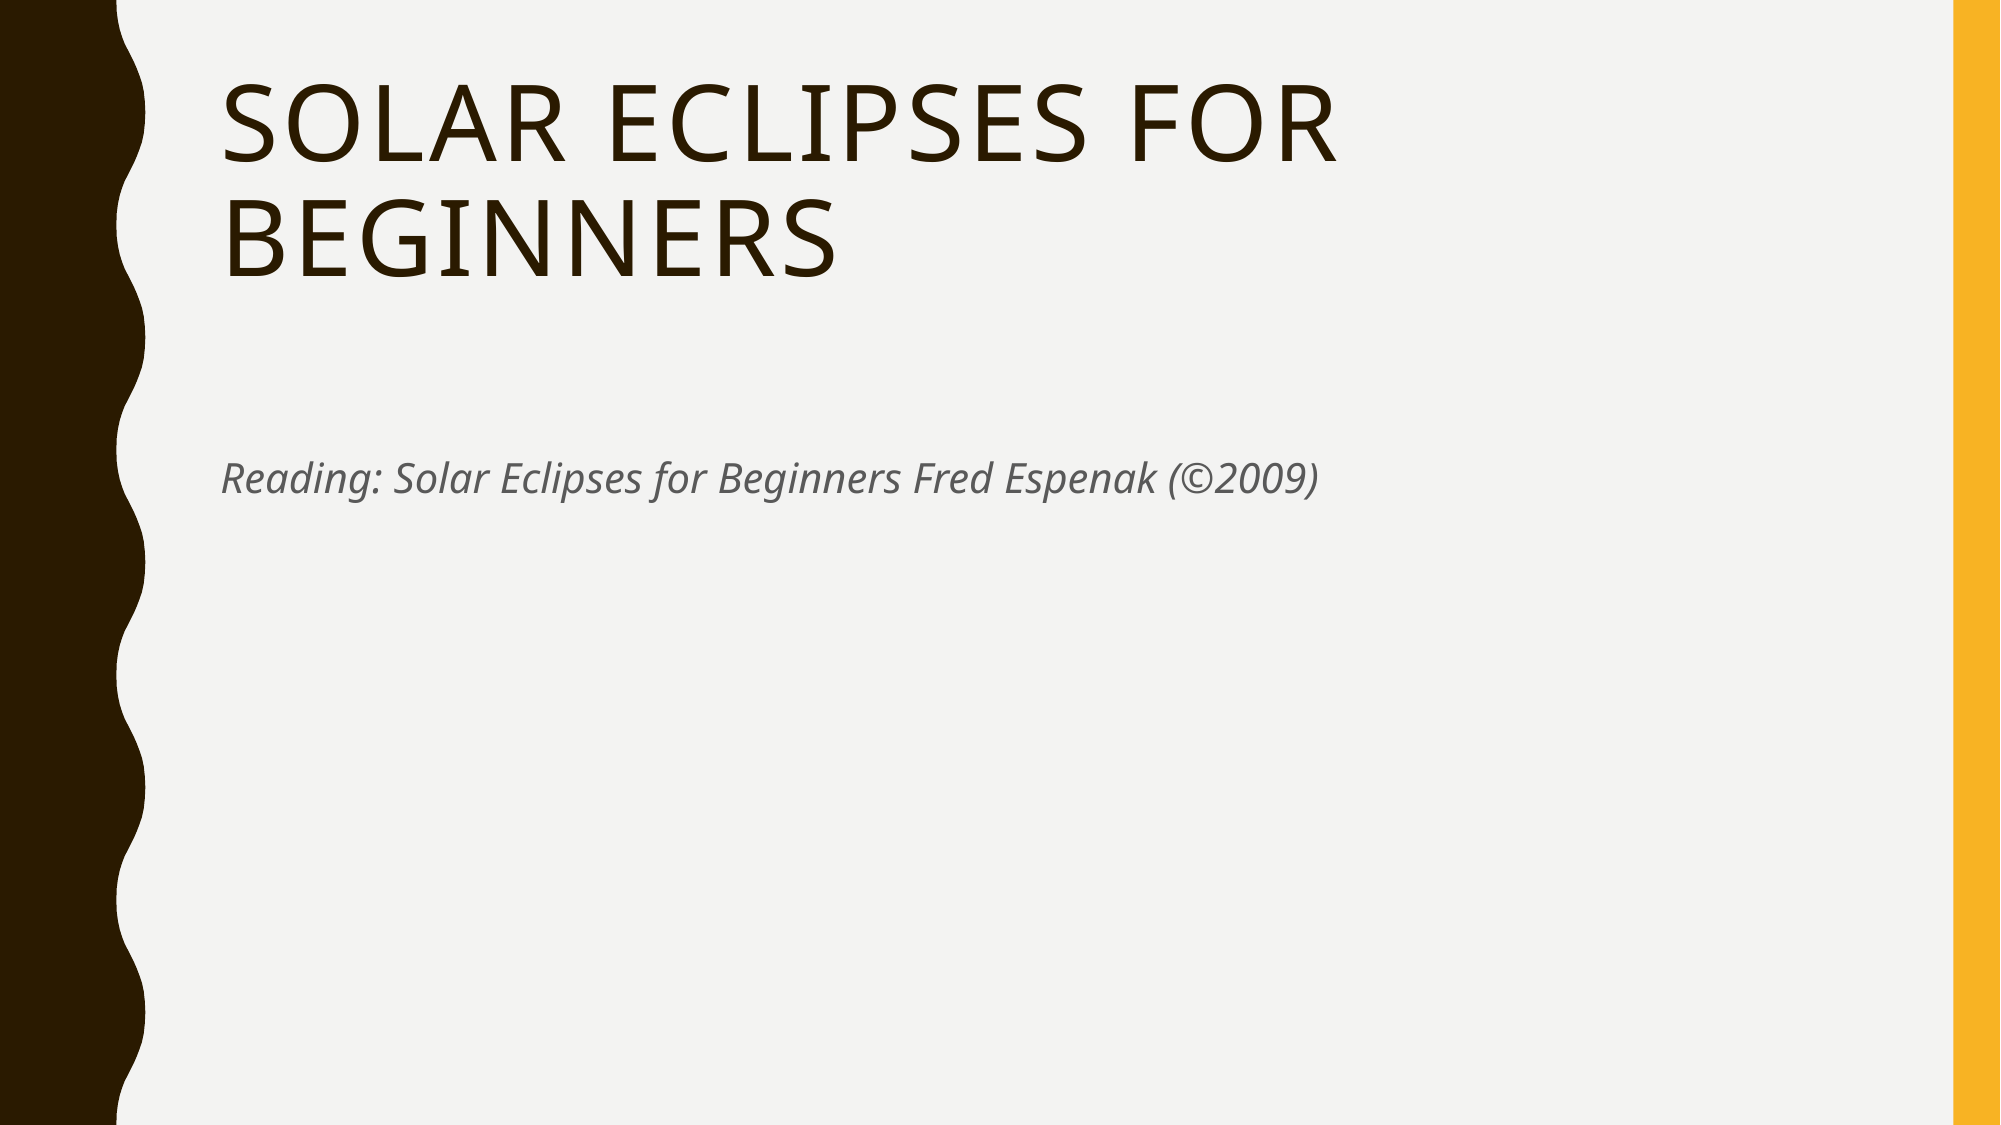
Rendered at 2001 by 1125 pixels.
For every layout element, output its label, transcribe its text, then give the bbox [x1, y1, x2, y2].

list Reading: Solar Eclipses for Beginners Fred Espenak (©2009) [205, 375, 1875, 965]
title Solar Eclipses for Beginners [205, 62, 1875, 308]
